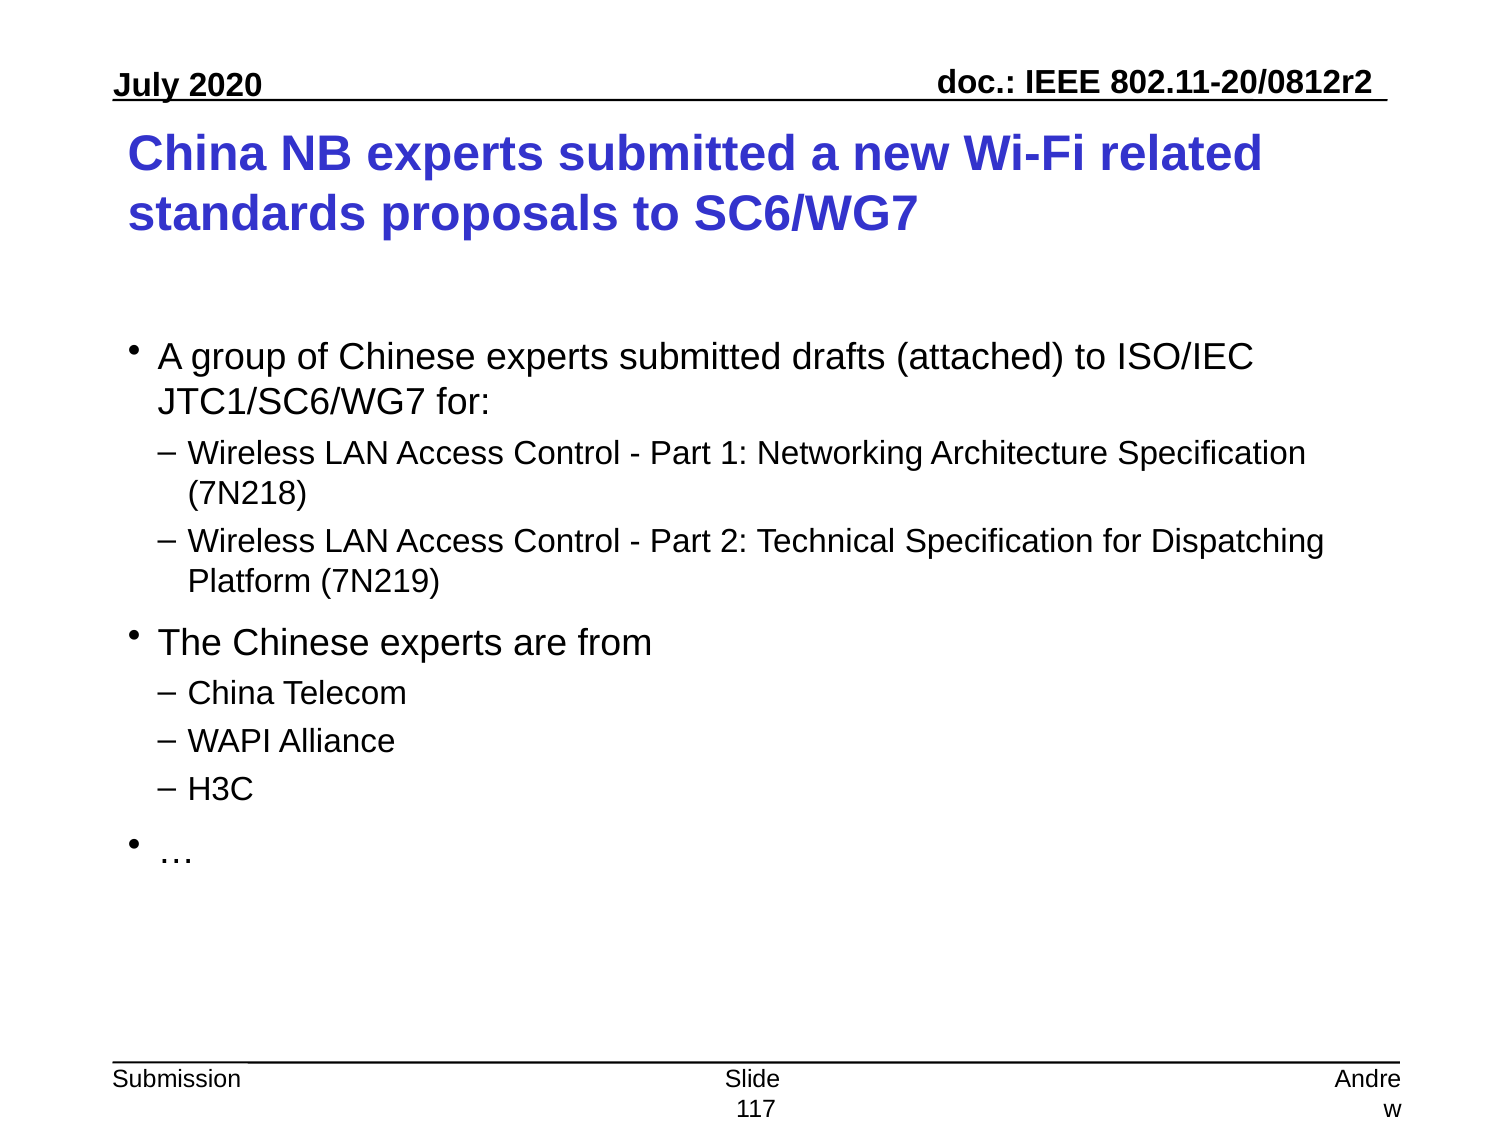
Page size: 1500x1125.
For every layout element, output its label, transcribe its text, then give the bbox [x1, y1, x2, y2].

slide_number Slide 117 [709, 1061, 803, 1093]
title China NB experts submitted a new Wi-Fi related standards proposals to SC6/WG7 [112, 112, 1388, 288]
footer Andrew Myles, Cisco [1320, 1061, 1402, 1093]
list A group of Chinese experts submitted drafts (attached) to ISO/IEC JTC1/SC6/WG7 for: Wireless LAN Access Control - Part 1: Networking Architecture Specification (7N218) Wireless LAN Access Control - Part 2: Technical Specification for Dispatching Platform (7N219) The Chinese experts are from China Telecom WAPI Alliance H3C … [112, 324, 1388, 1000]
